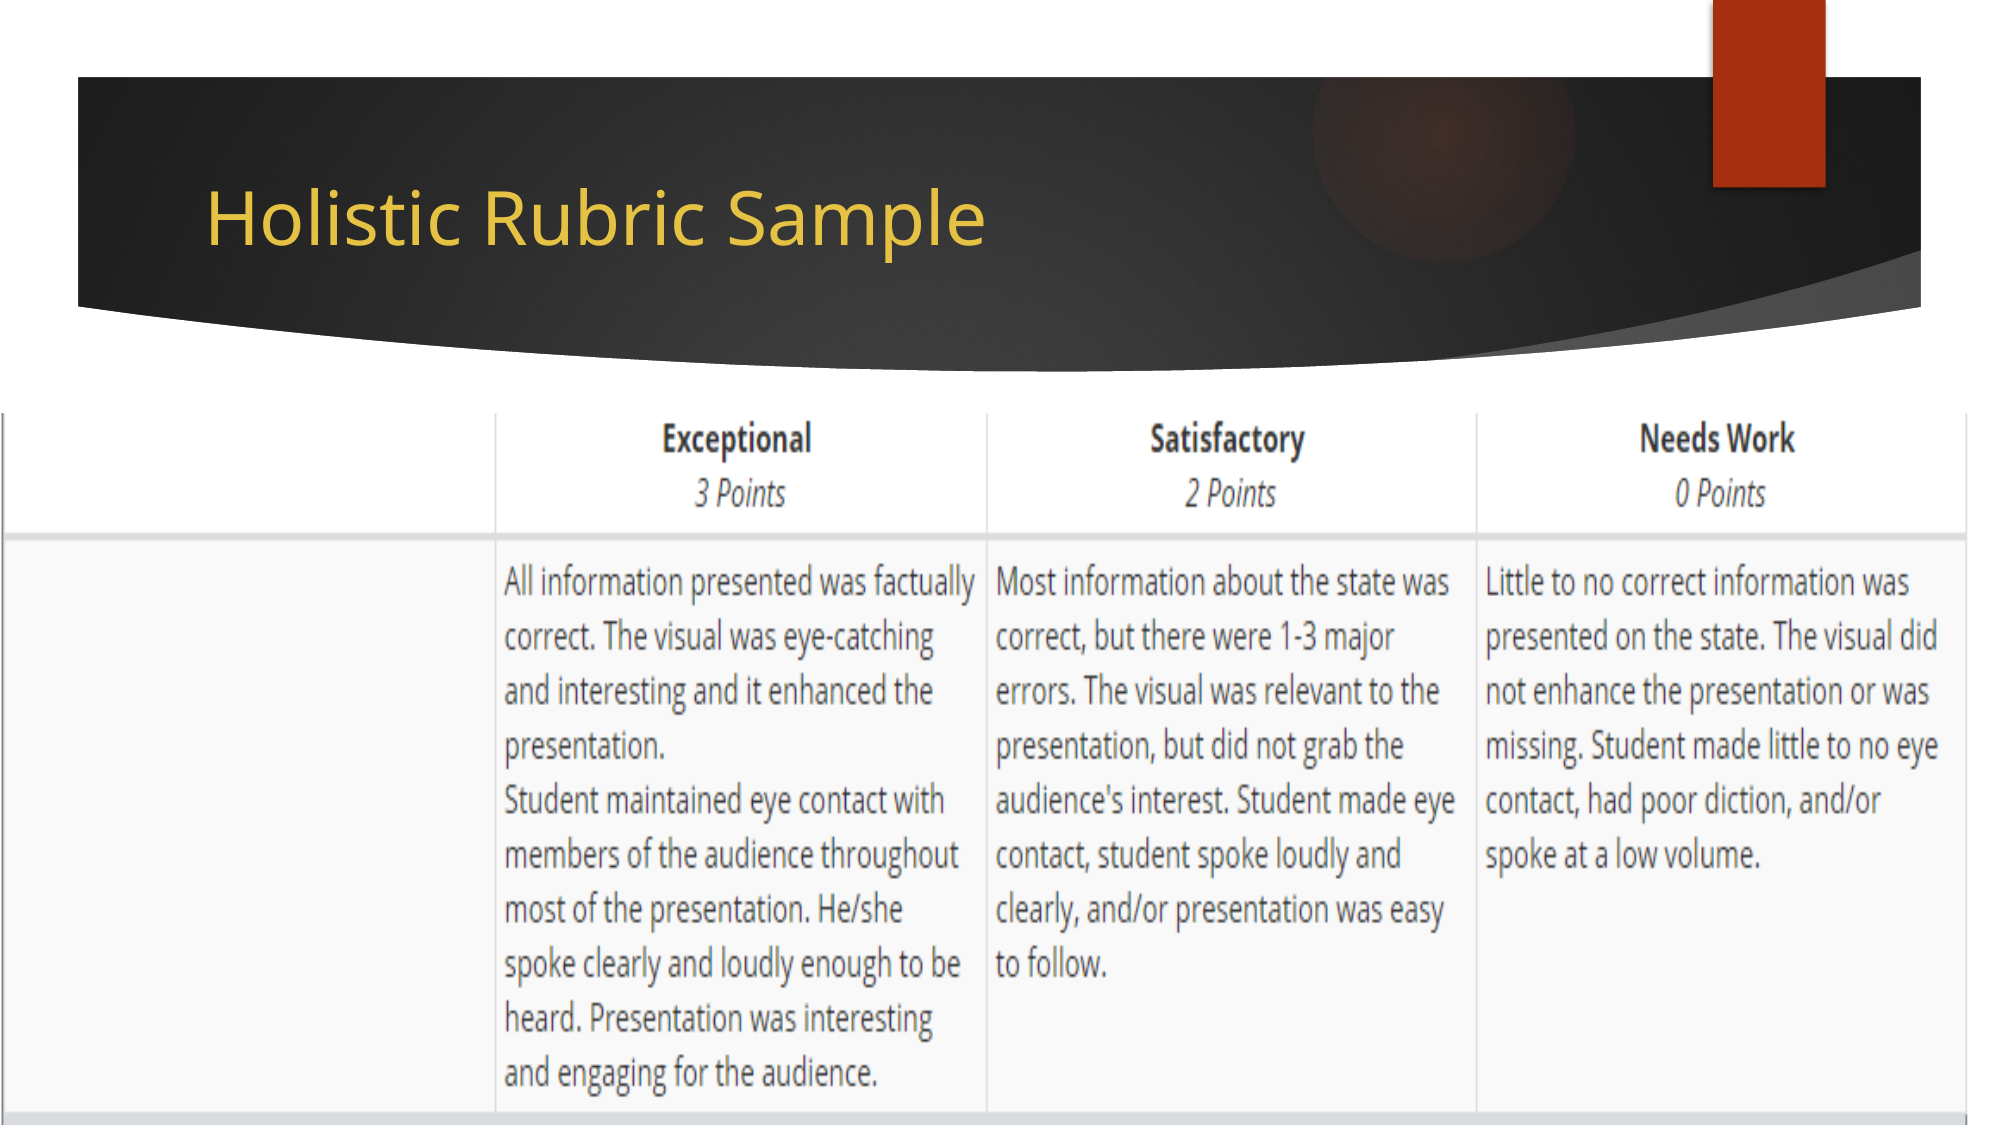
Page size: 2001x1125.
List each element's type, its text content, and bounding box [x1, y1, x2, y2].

picture [0, 412, 1983, 1125]
title Holistic Rubric Sample [189, 155, 1627, 275]
